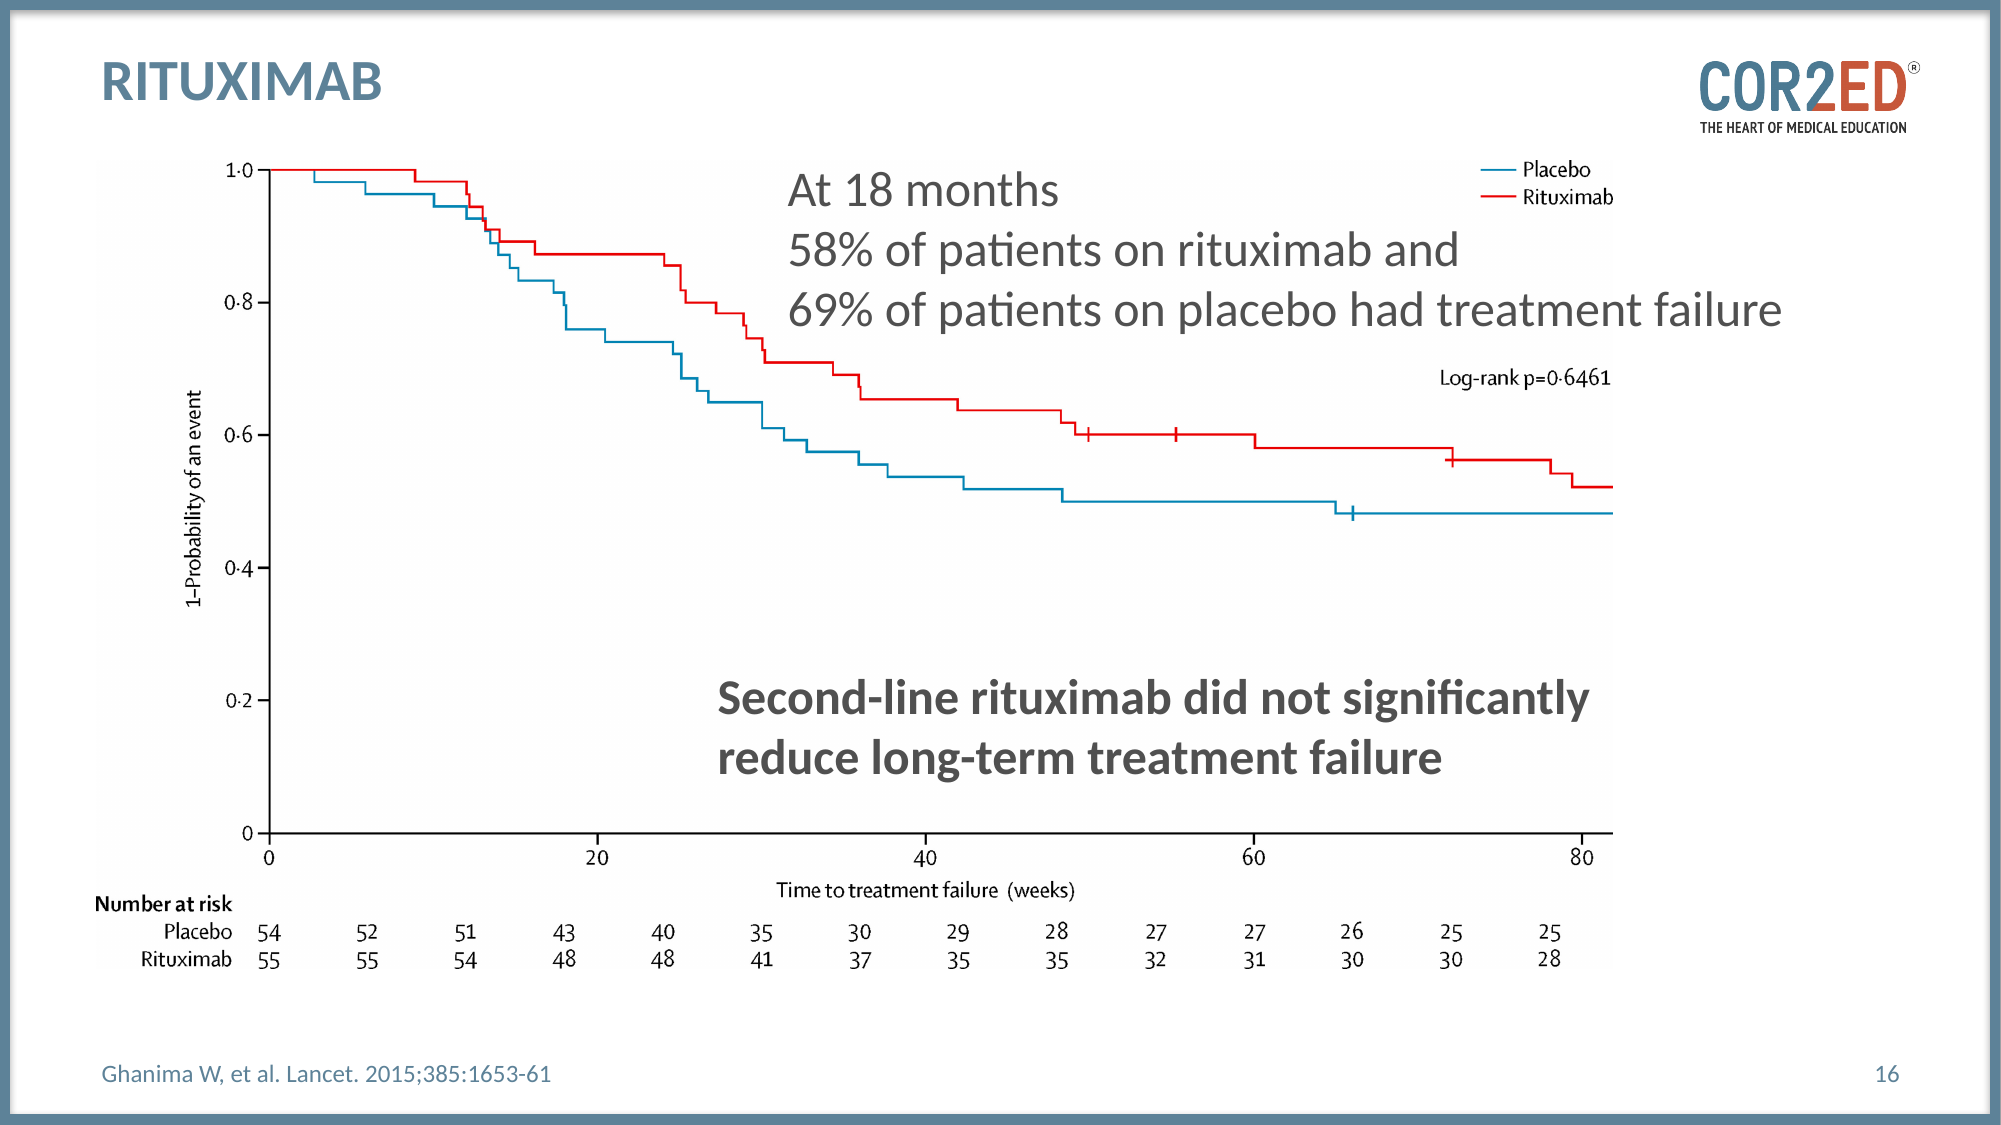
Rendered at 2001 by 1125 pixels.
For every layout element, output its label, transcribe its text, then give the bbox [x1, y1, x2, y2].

slide_number 16 [1724, 1042, 1900, 1103]
picture [1686, 47, 1934, 147]
list Ghanima W, et al. Lancet. 2015;385:1653-61 [101, 1042, 1434, 1103]
text_box At 18 months 58% of patients on rituximab and 69% of patients on placebo had treatment failure [772, 148, 1806, 344]
title Rituximab [101, 42, 1536, 159]
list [96, 160, 1613, 969]
